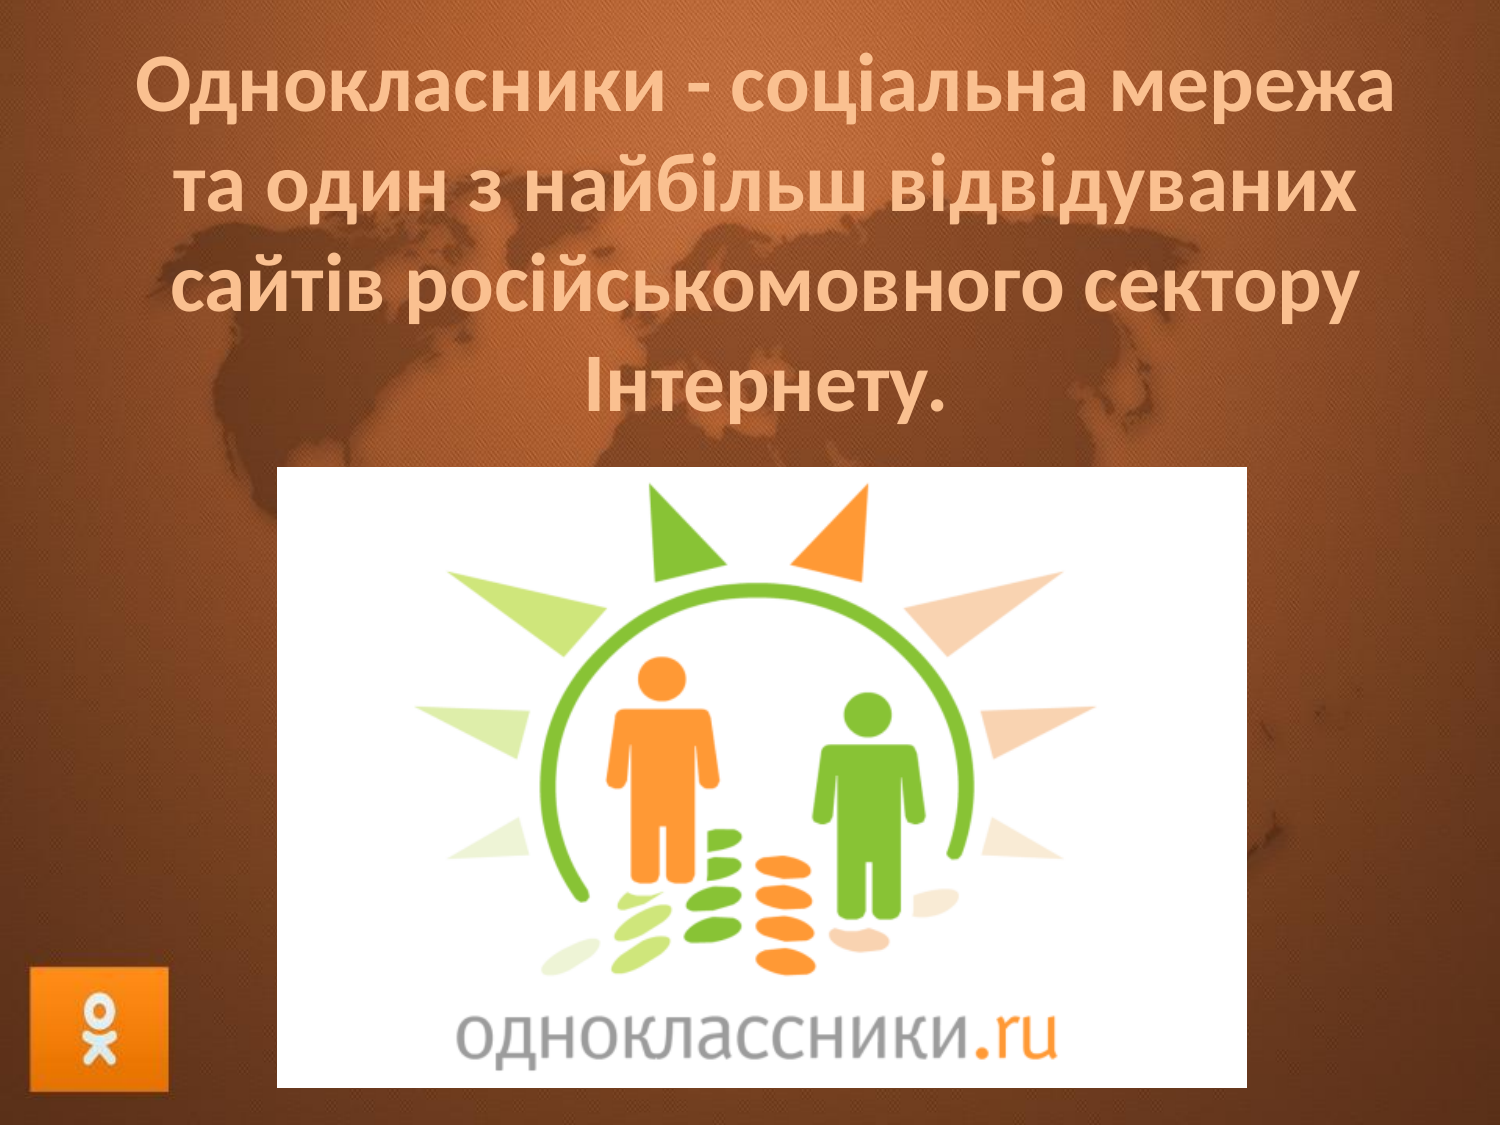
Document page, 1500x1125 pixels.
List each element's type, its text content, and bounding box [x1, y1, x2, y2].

title Однокласники - соціальна мережа та один з найбільш відвідуваних сайтів російськомовного сектору Інтернету. [112, 0, 1421, 457]
picture [0, 0, 1500, 1125]
